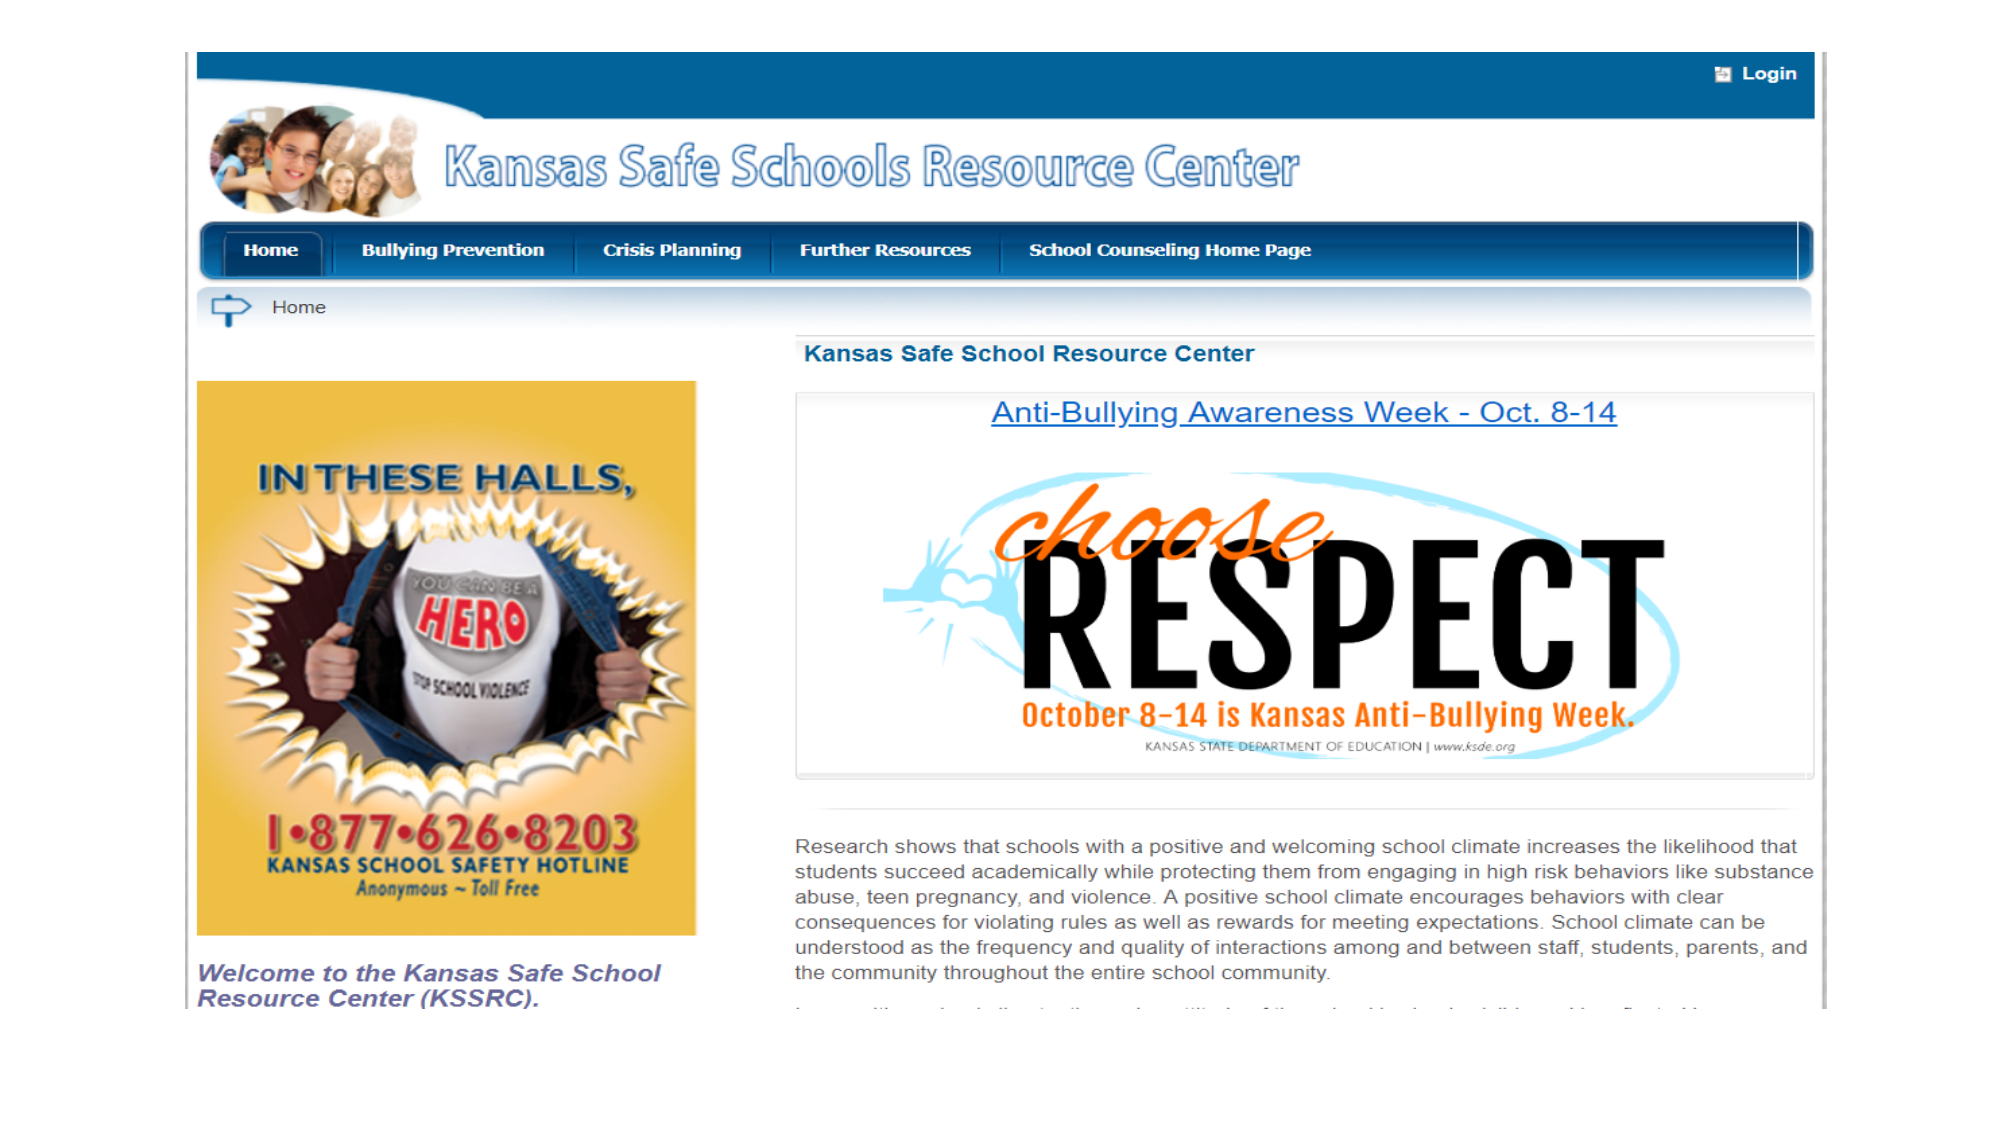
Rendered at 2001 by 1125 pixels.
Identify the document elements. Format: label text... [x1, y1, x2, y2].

title Kansas State Department of Education [185, 24, 1836, 184]
picture [185, 52, 1827, 1009]
